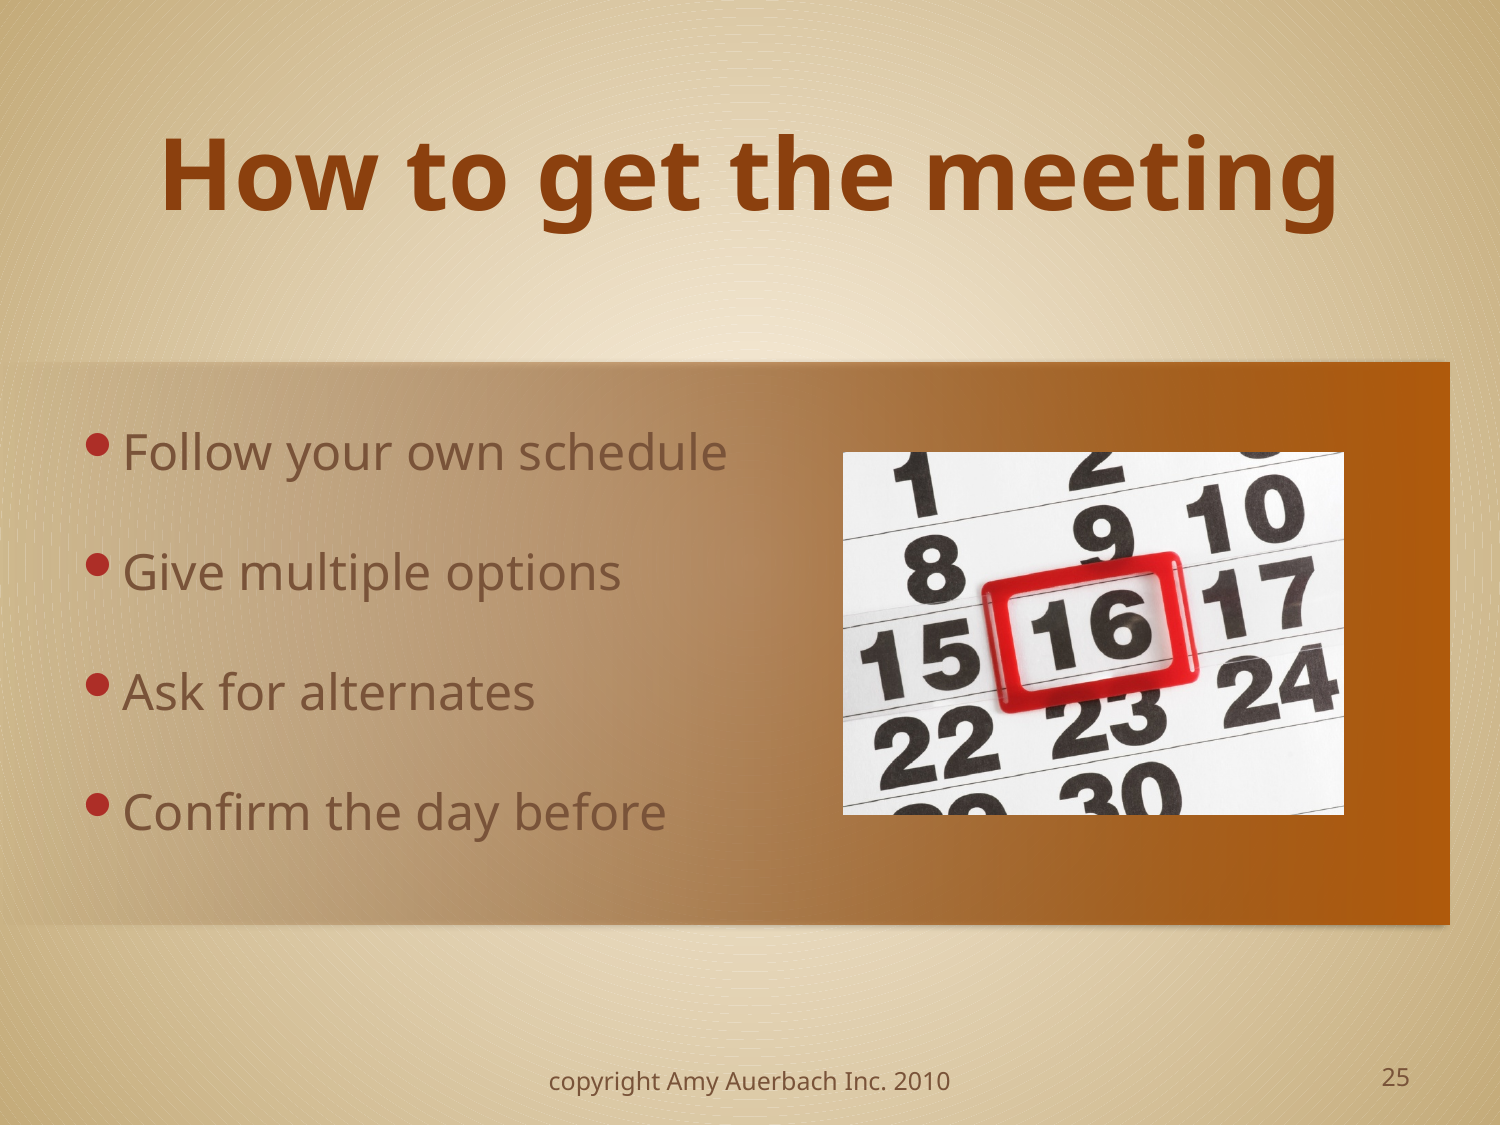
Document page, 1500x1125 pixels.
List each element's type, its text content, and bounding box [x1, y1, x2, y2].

title How to get the meeting [75, 50, 1425, 238]
slide_number 25 [1074, 1024, 1425, 1103]
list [843, 452, 1344, 815]
list Follow your own schedule Give multiple options Ask for alternates Confirm the day before [75, 412, 738, 1005]
text_box [0, 362, 1450, 925]
footer copyright Amy Auerbach Inc. 2010 [512, 1024, 988, 1103]
